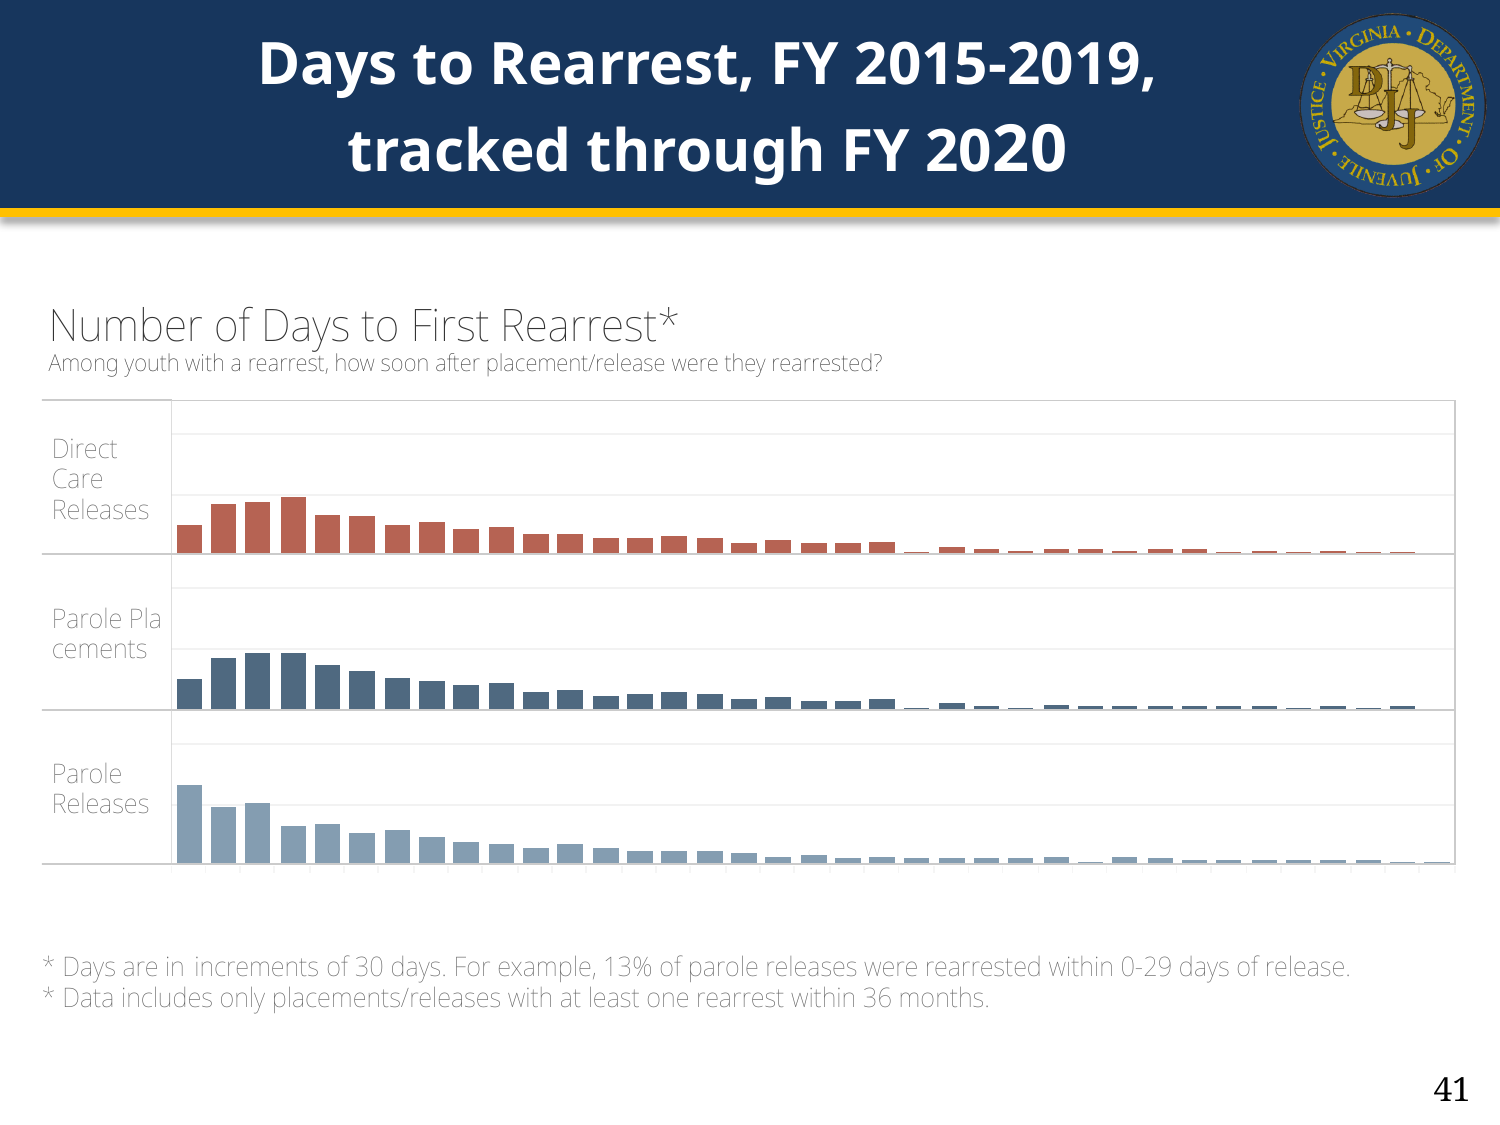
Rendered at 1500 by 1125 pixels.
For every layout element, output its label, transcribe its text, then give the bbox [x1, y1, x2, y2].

picture [1287, 0, 1500, 213]
title Days to Rearrest, FY 2015-2019, tracked through FY 2020 [129, 12, 1286, 200]
picture [41, 278, 1459, 1026]
